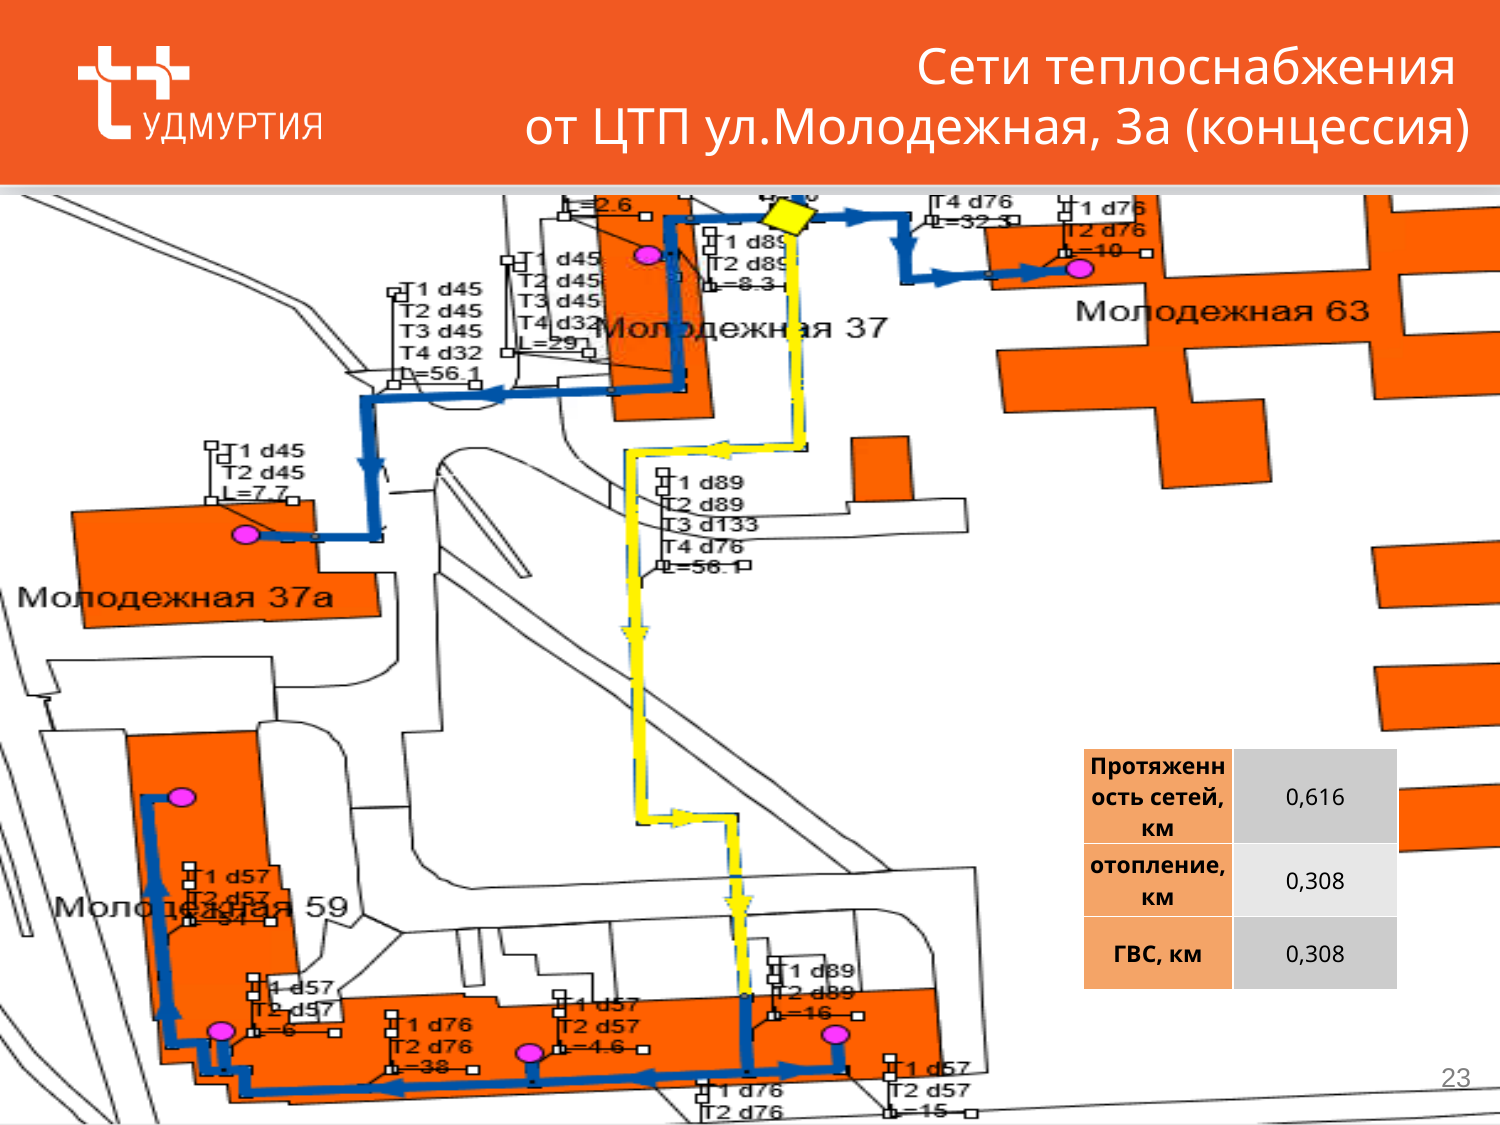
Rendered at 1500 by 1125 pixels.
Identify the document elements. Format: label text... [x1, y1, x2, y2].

picture [78, 46, 300, 144]
picture [0, 195, 1500, 1125]
title Сети теплоснабжения от ЦТП ул.Молодежная, 3а (концессия) [300, 33, 1472, 155]
